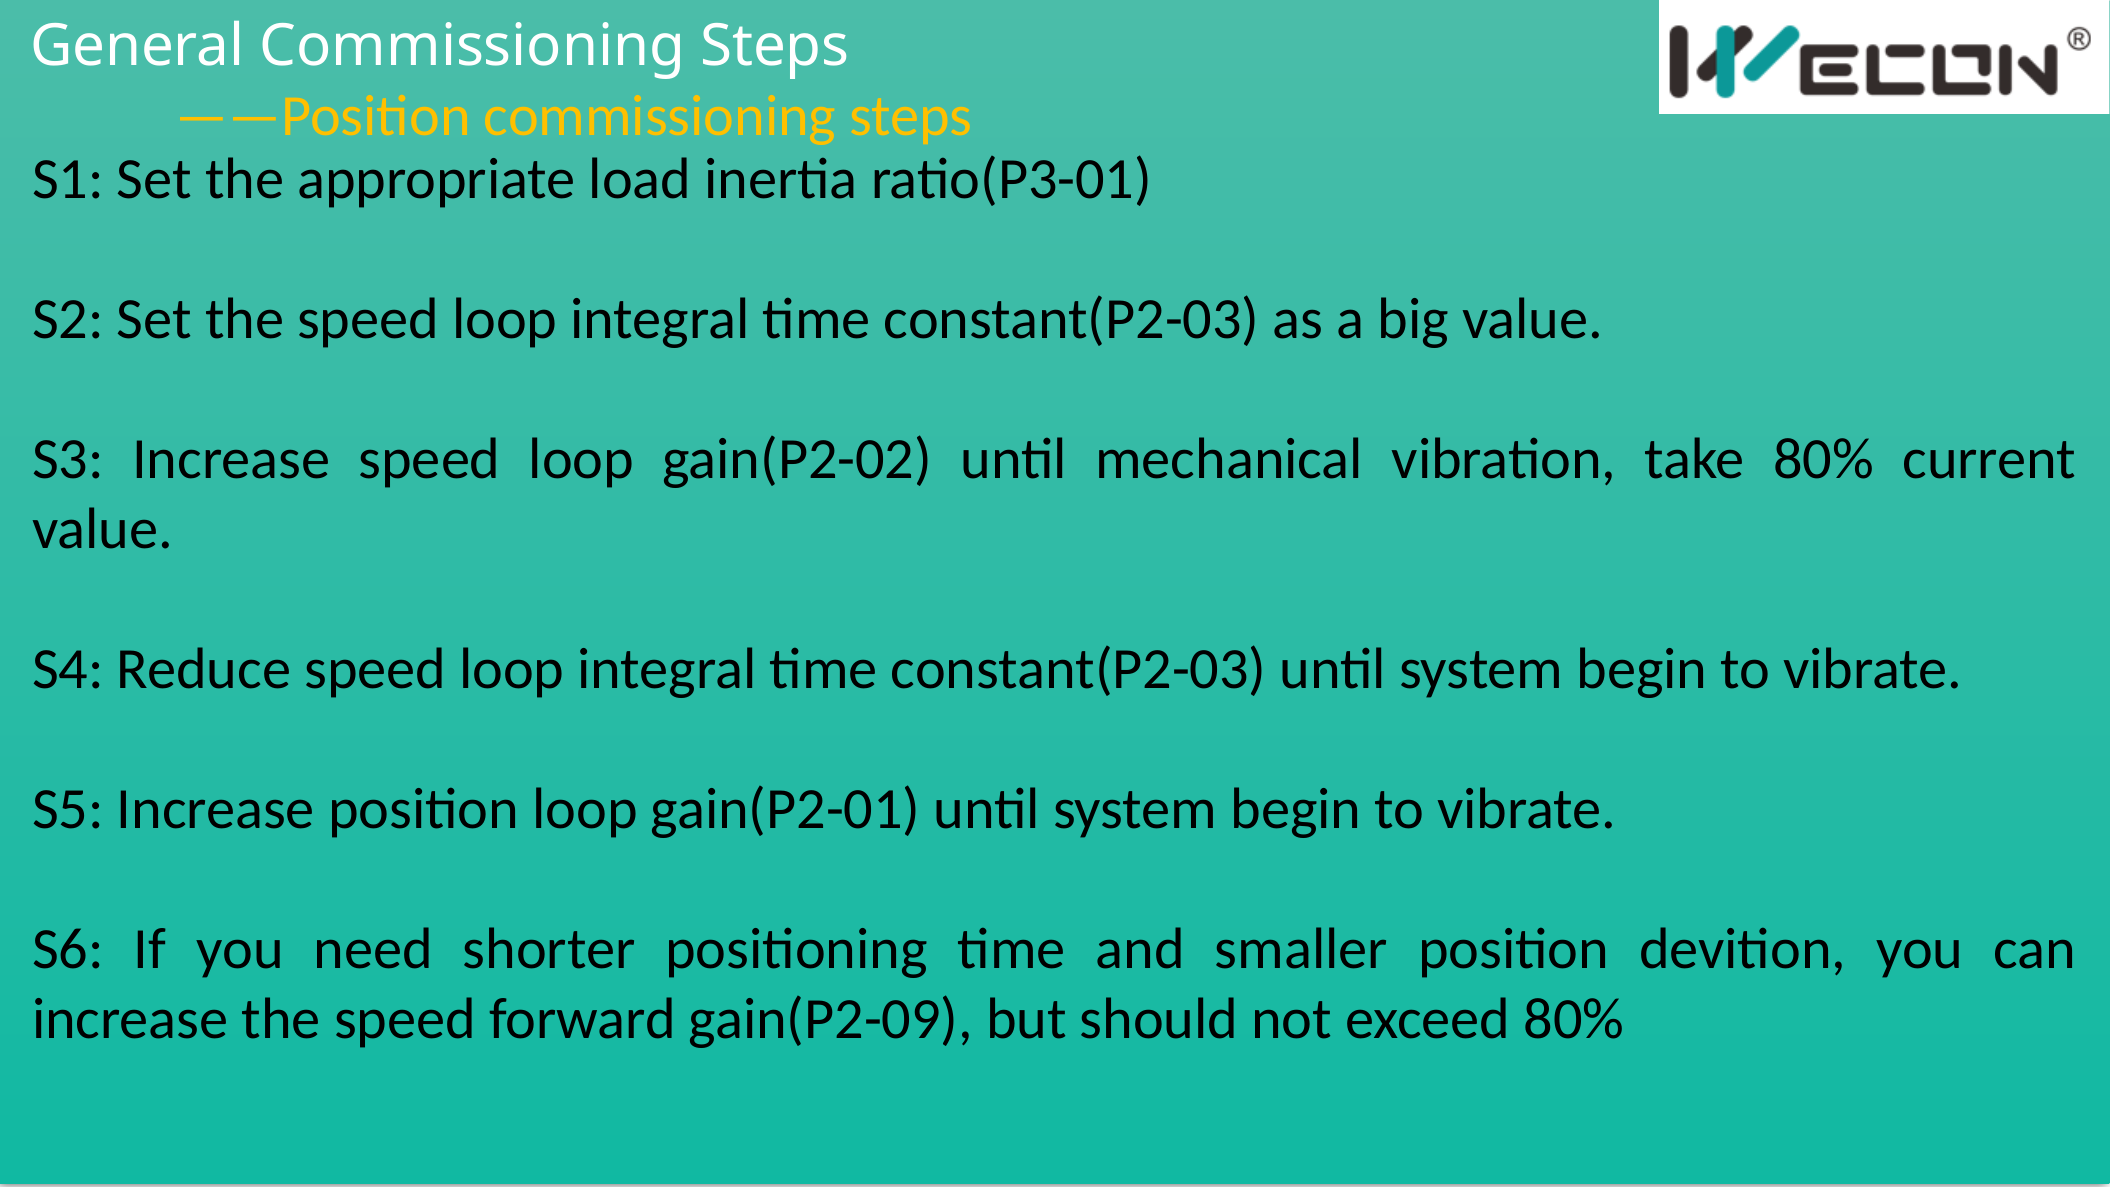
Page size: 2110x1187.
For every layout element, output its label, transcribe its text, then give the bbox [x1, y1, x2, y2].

picture [1659, 0, 2110, 114]
text_box S1: Set the appropriate load inertia ratio(P3-01) S2: Set the speed loop integral time constant(P2-03) as a big value. S3: Increase speed loop gain(P2-02) until mechanical vibration, take 80% current value. S4: Reduce speed loop integral time constant(P2-03) until system begin to vibrate. S5: Increase position loop gain(P2-01) until system begin to vibrate. S6: If you need shorter positioning time and smaller position devition, you can increase the speed forward gain(P2-09), but should not exceed 80% [17, 132, 2093, 1058]
text_box [0, 0, 2110, 1184]
text_box General Commissioning Steps ——Position commissioning steps [15, 0, 1386, 155]
